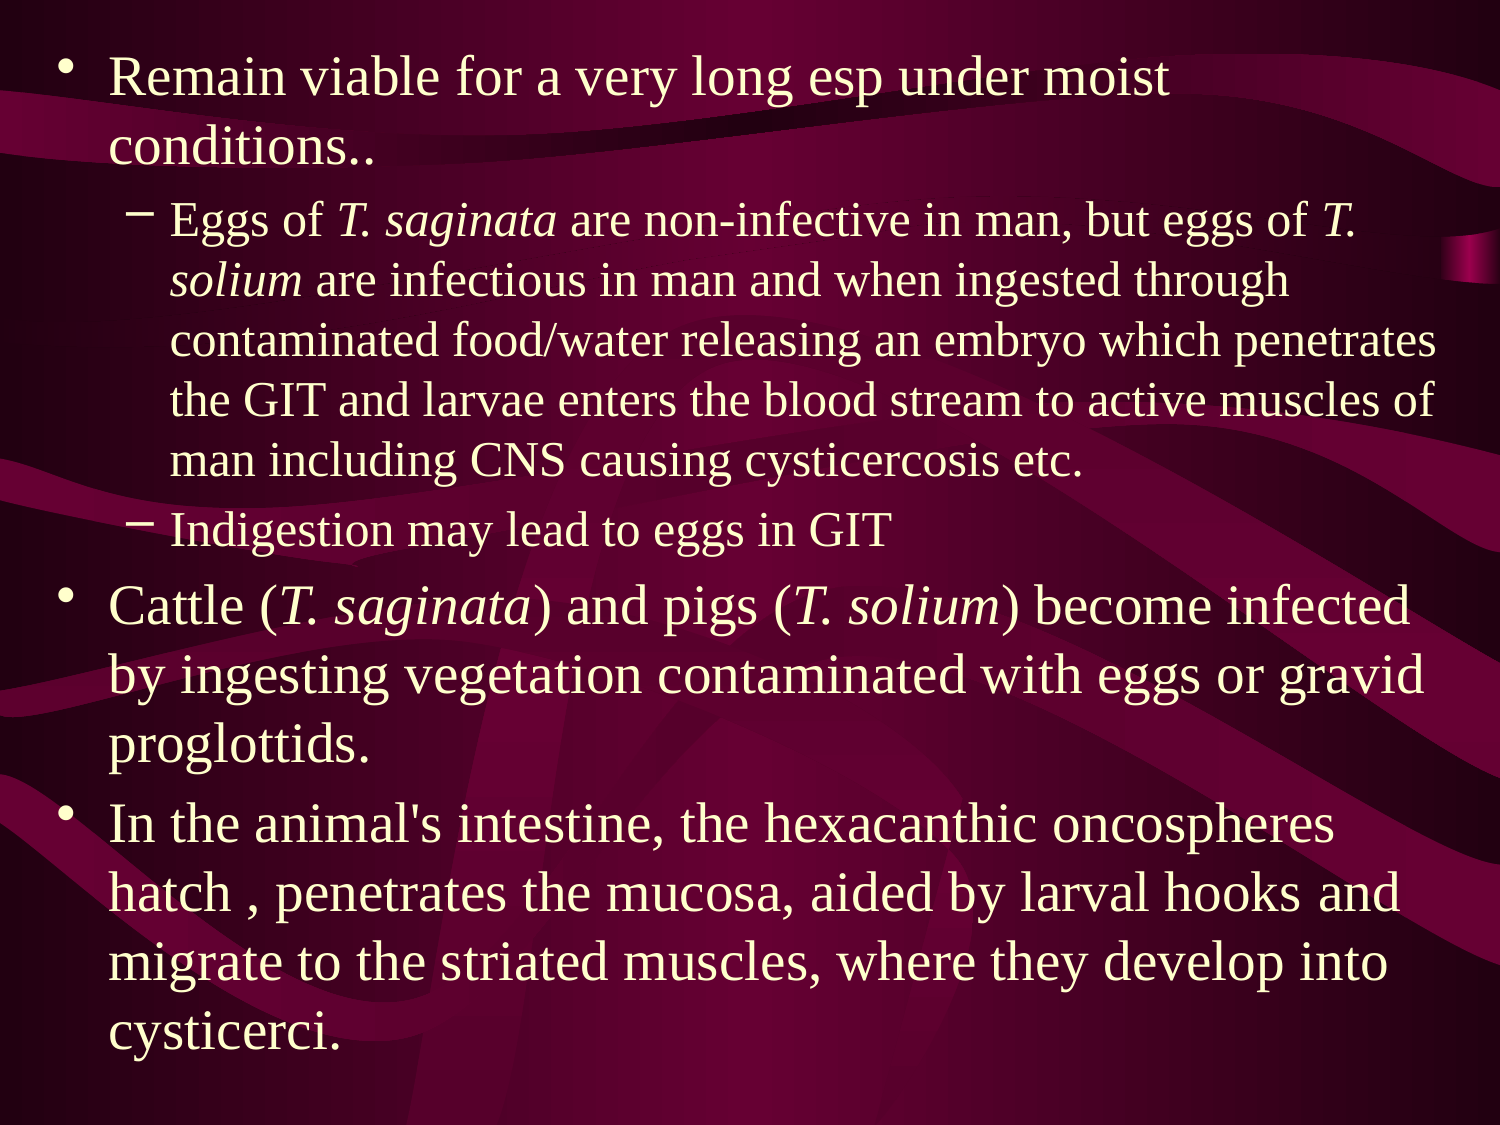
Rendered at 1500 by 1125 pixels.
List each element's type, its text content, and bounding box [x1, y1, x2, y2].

list Remain viable for a very long esp under moist conditions.. Eggs of T. saginata are non-infective in man, but eggs of T. solium are infectious in man and when ingested through contaminated food/water releasing an embryo which penetrates the GIT and larvae enters the blood stream to active muscles of man including CNS causing cysticercosis etc. Indigestion may lead to eggs in GIT Cattle (T. saginata) and pigs (T. solium) become infected by ingesting vegetation contaminated with eggs or gravid proglottids. In the animal's intestine, the hexacanthic oncospheres hatch , penetrates the mucosa, aided by larval hooks and migrate to the striated muscles, where they develop into cysticerci. [41, 30, 1471, 1083]
